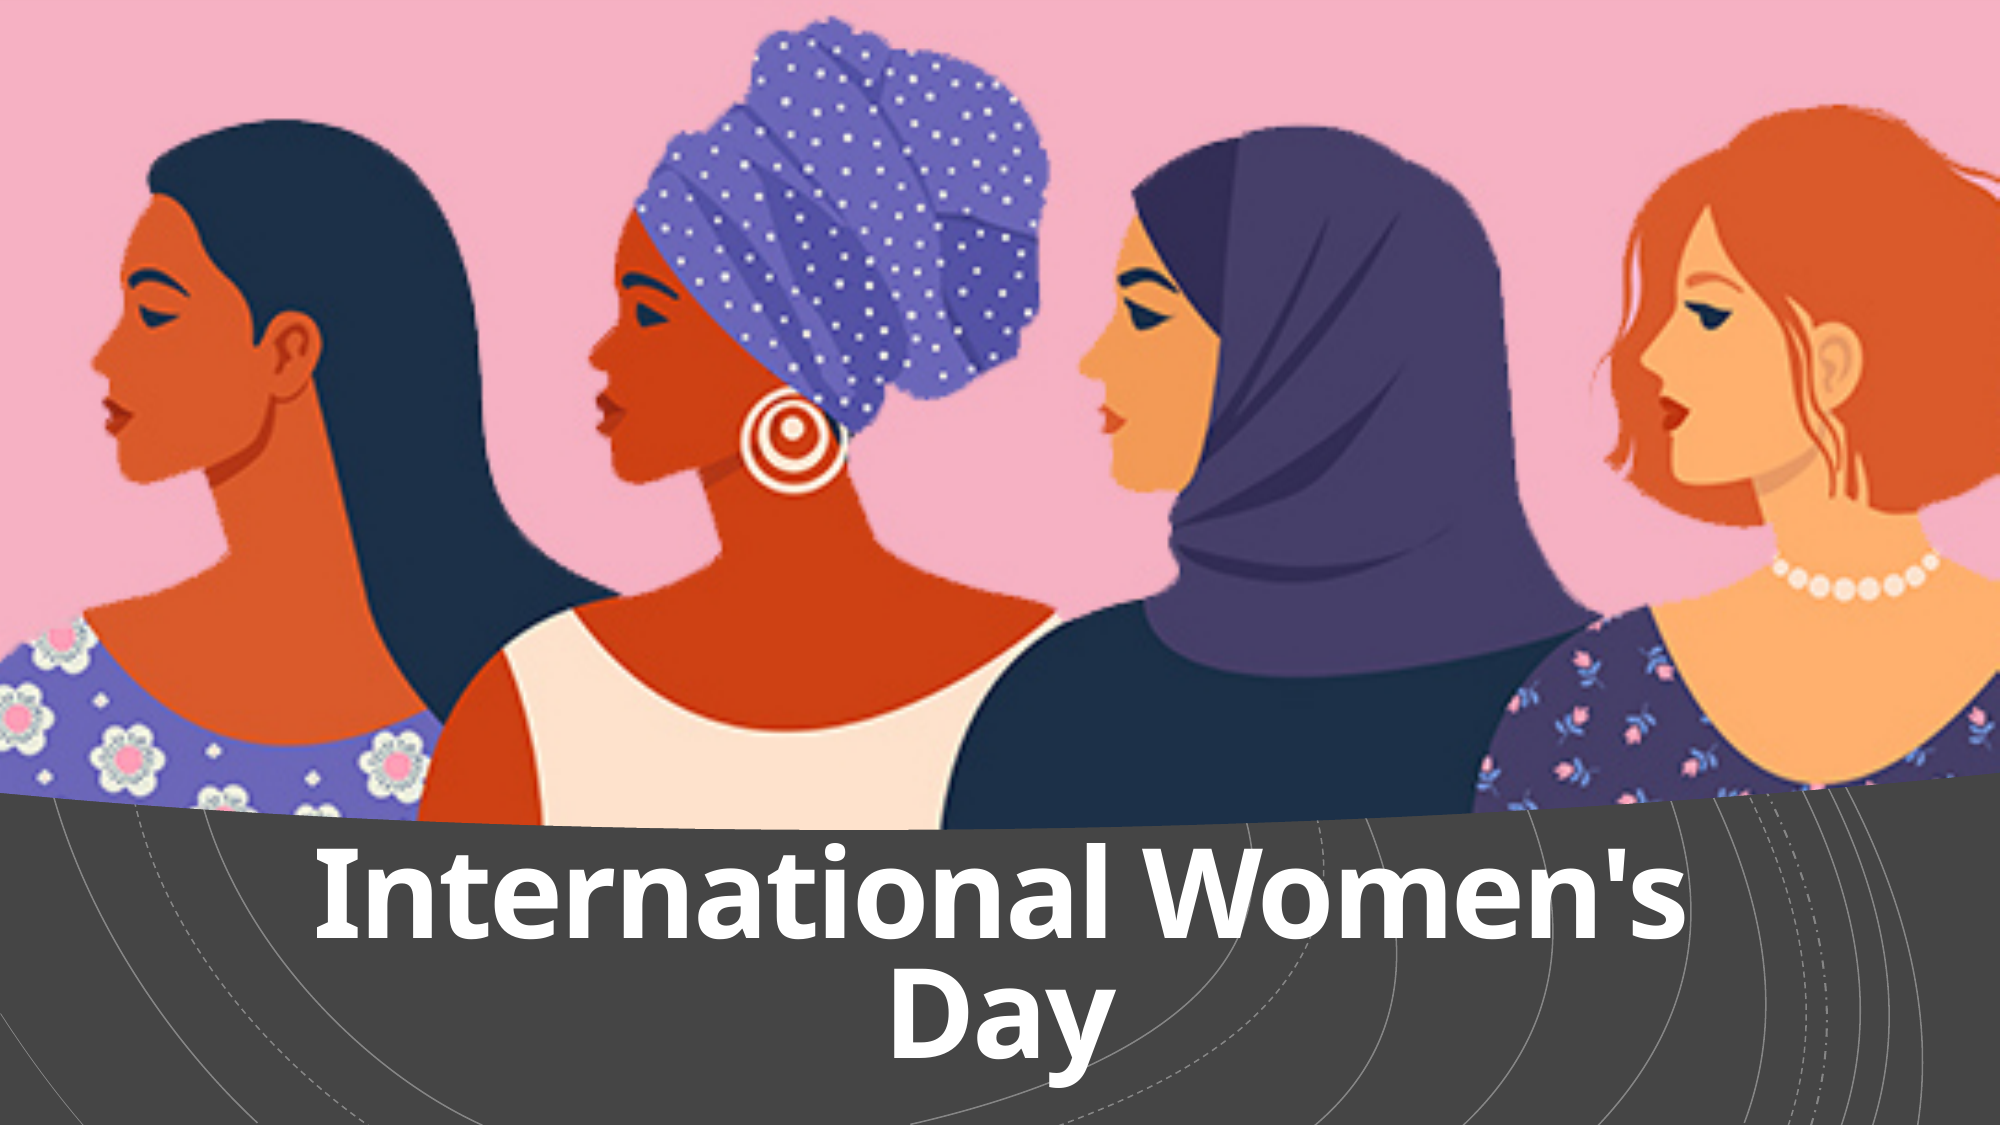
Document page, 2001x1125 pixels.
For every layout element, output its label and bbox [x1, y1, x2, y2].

picture [0, 0, 2000, 831]
text_box [0, 831, 2000, 1125]
